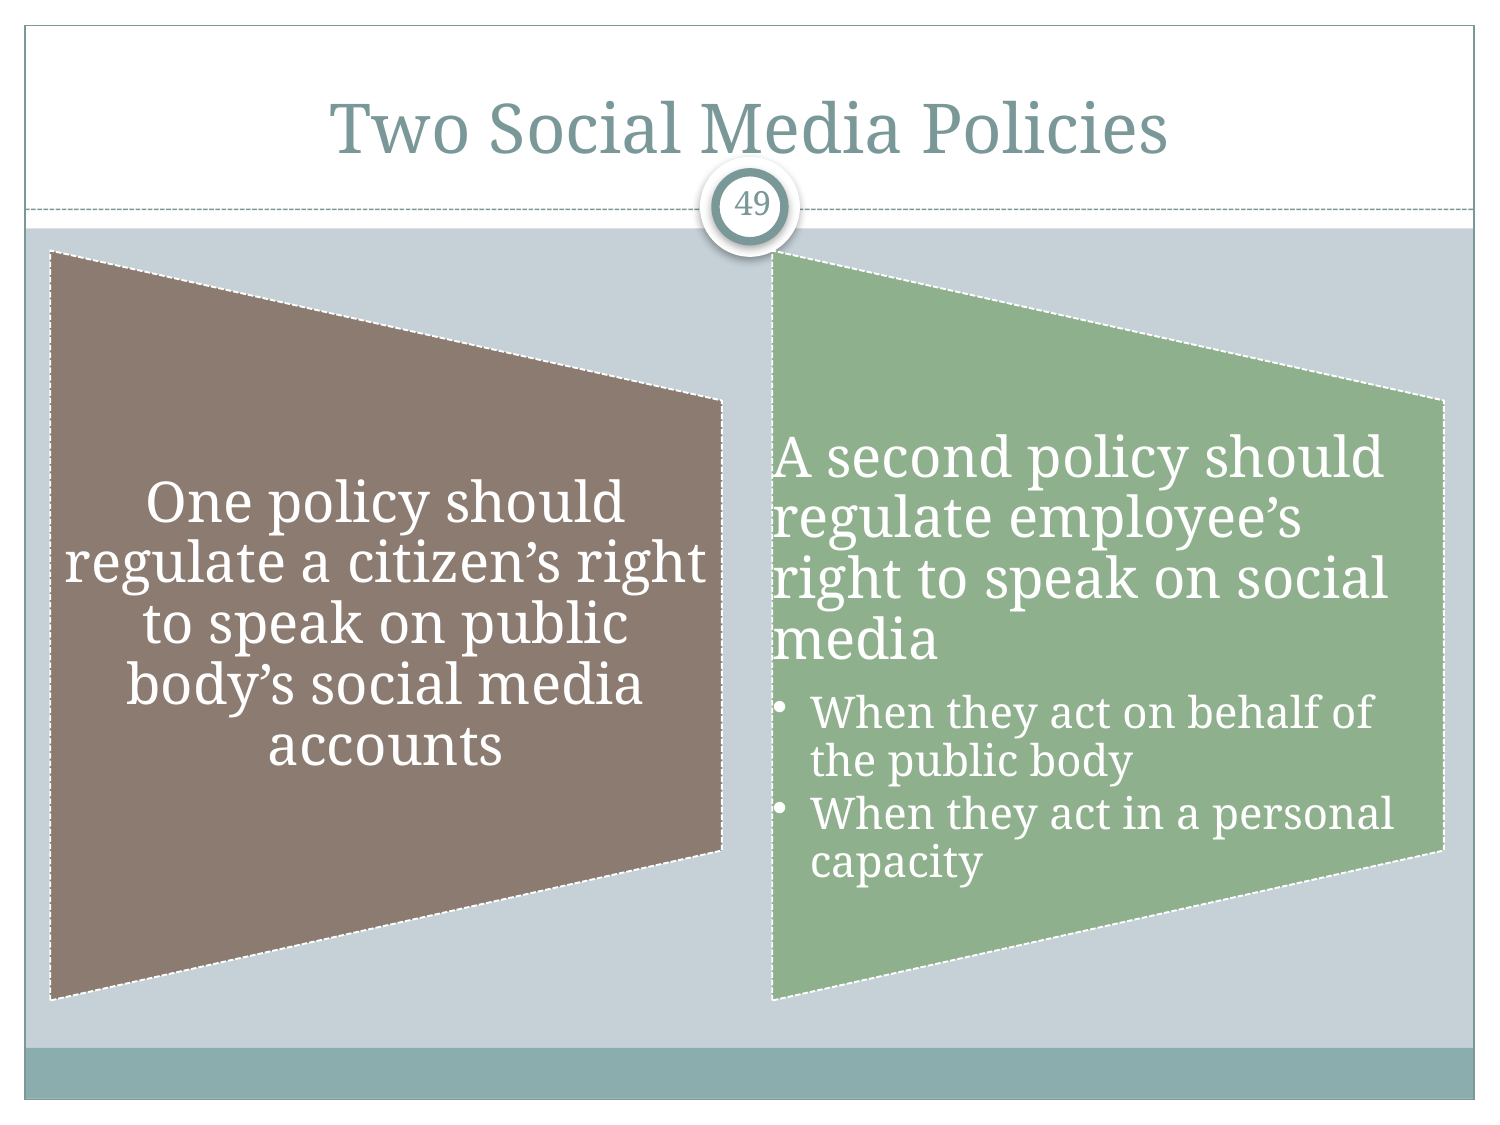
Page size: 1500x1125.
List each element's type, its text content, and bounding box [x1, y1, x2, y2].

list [49, 250, 1445, 1001]
slide_number 49 [715, 168, 791, 241]
title Two Social Media Policies [50, 50, 1450, 175]
